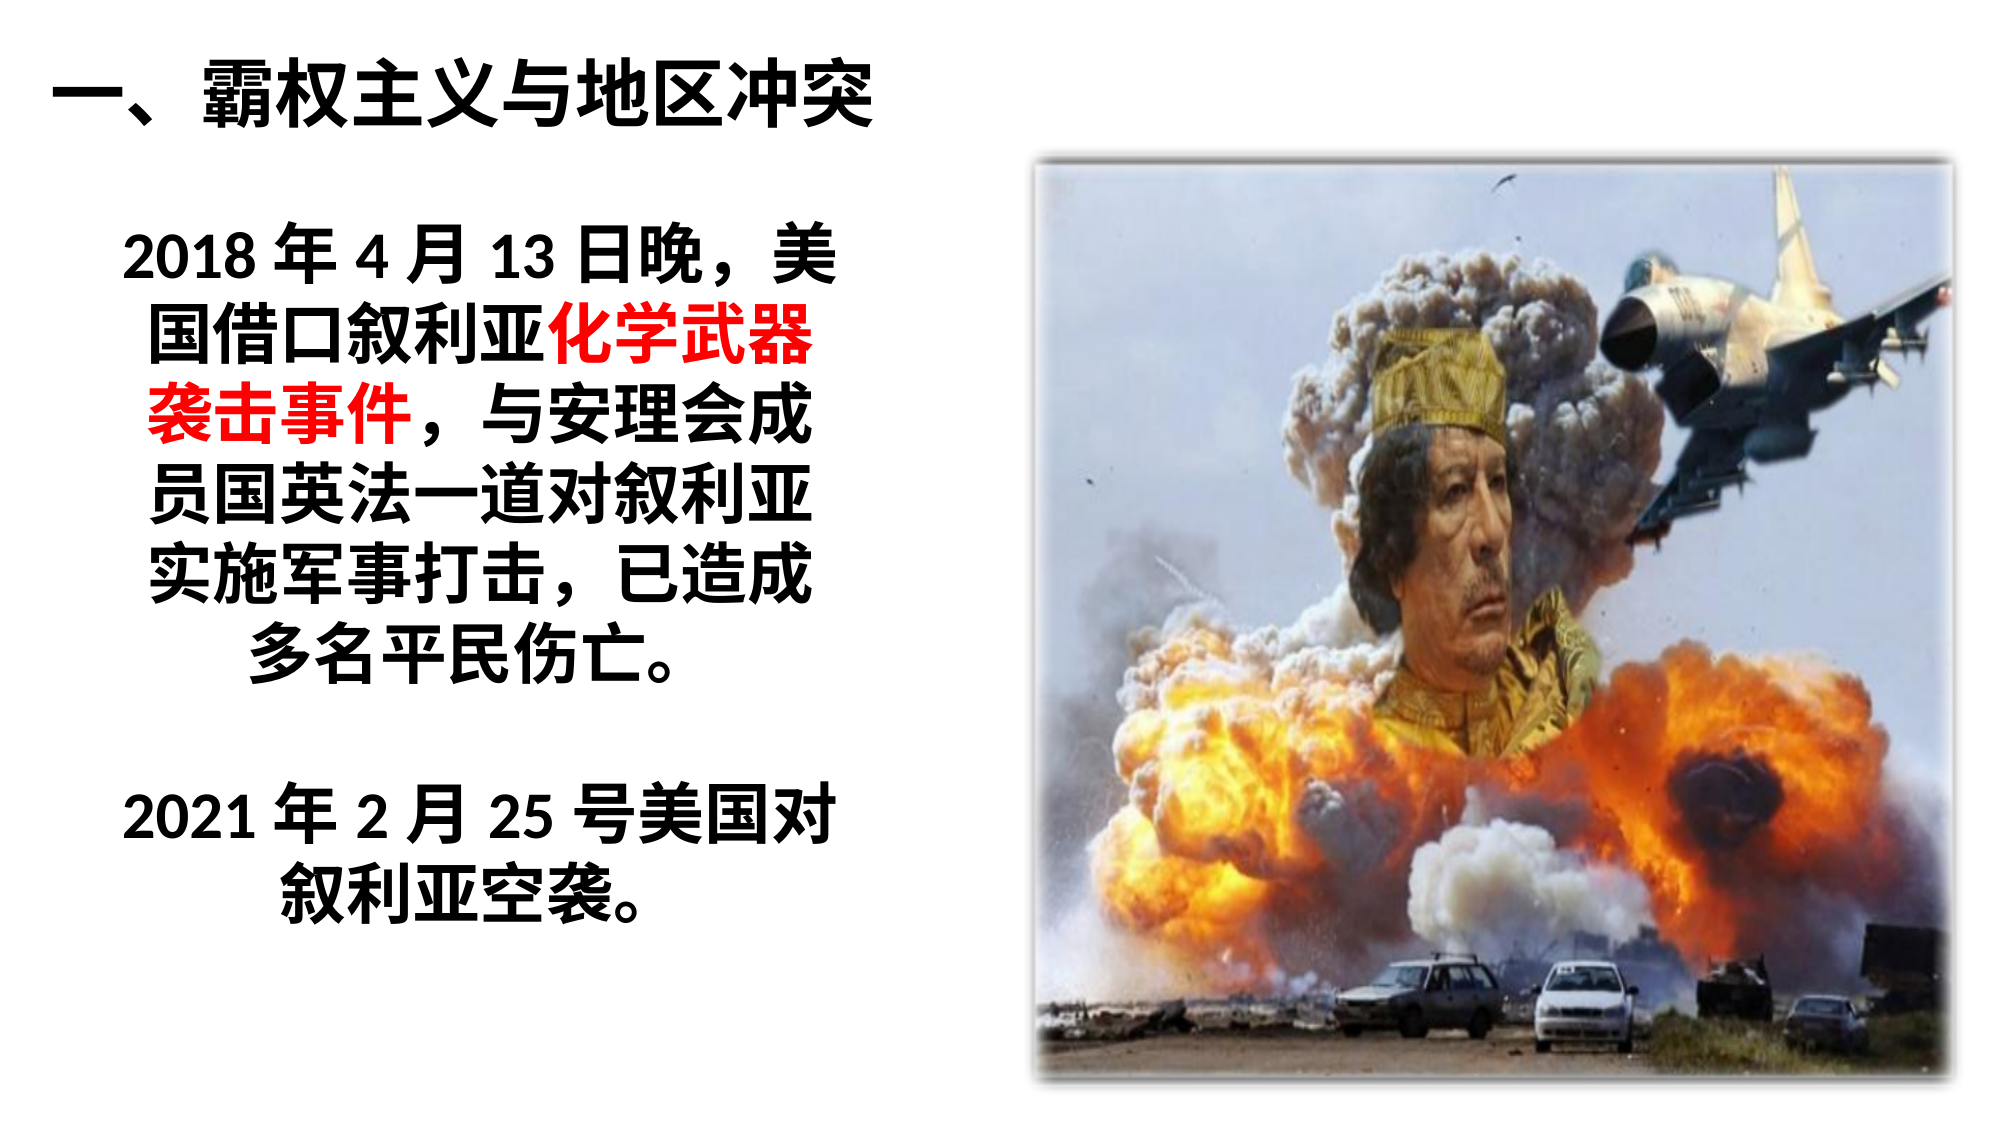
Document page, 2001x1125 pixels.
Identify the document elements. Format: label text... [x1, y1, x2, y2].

text_box 一、霸权主义与地区冲突 [35, 39, 1460, 144]
picture [1023, 145, 1965, 1096]
text_box 2018年4月13日晚，美国借口叙利亚化学武器袭击事件，与安理会成员国英法一道对叙利亚实施军事打击，已造成多名平民伤亡。 2021年2月25号美国对叙利亚空袭。 [106, 204, 854, 939]
